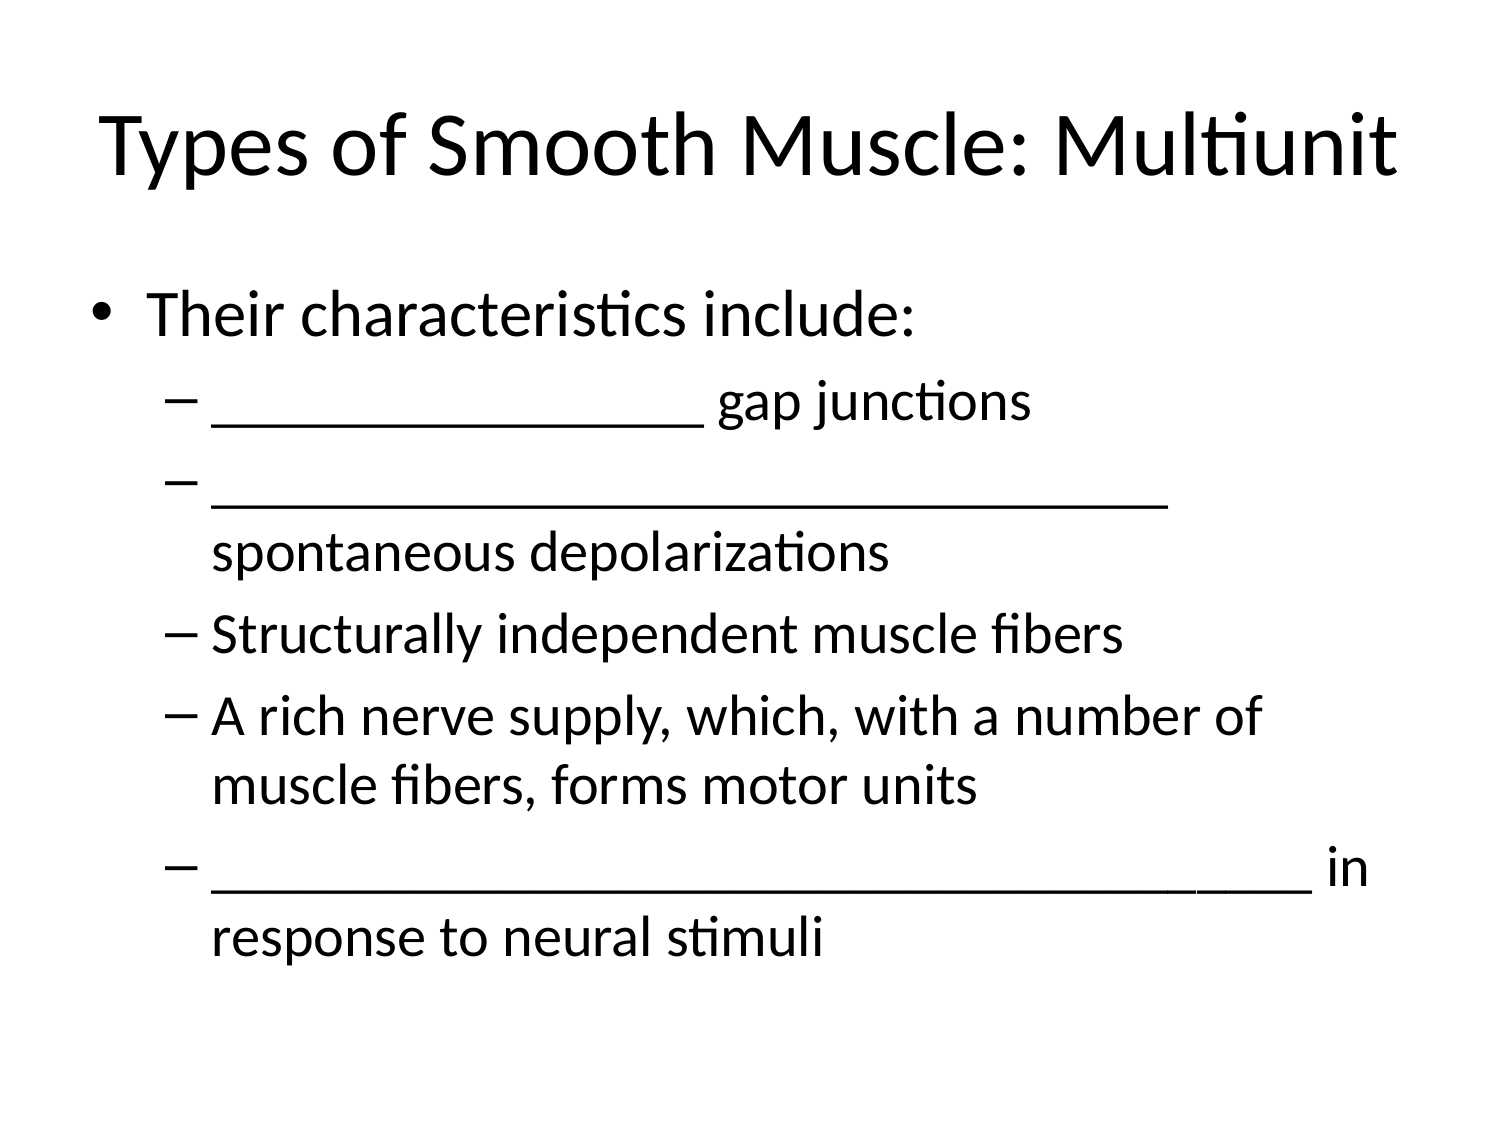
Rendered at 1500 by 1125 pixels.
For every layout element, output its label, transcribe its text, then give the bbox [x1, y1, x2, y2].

list Their characteristics include: _________________ gap junctions _________________________________ spontaneous depolarizations Structurally independent muscle fibers A rich nerve supply, which, with a number of muscle fibers, forms motor units ______________________________________ in response to neural stimuli [75, 262, 1425, 1005]
title Types of Smooth Muscle: Multiunit [75, 45, 1425, 233]
